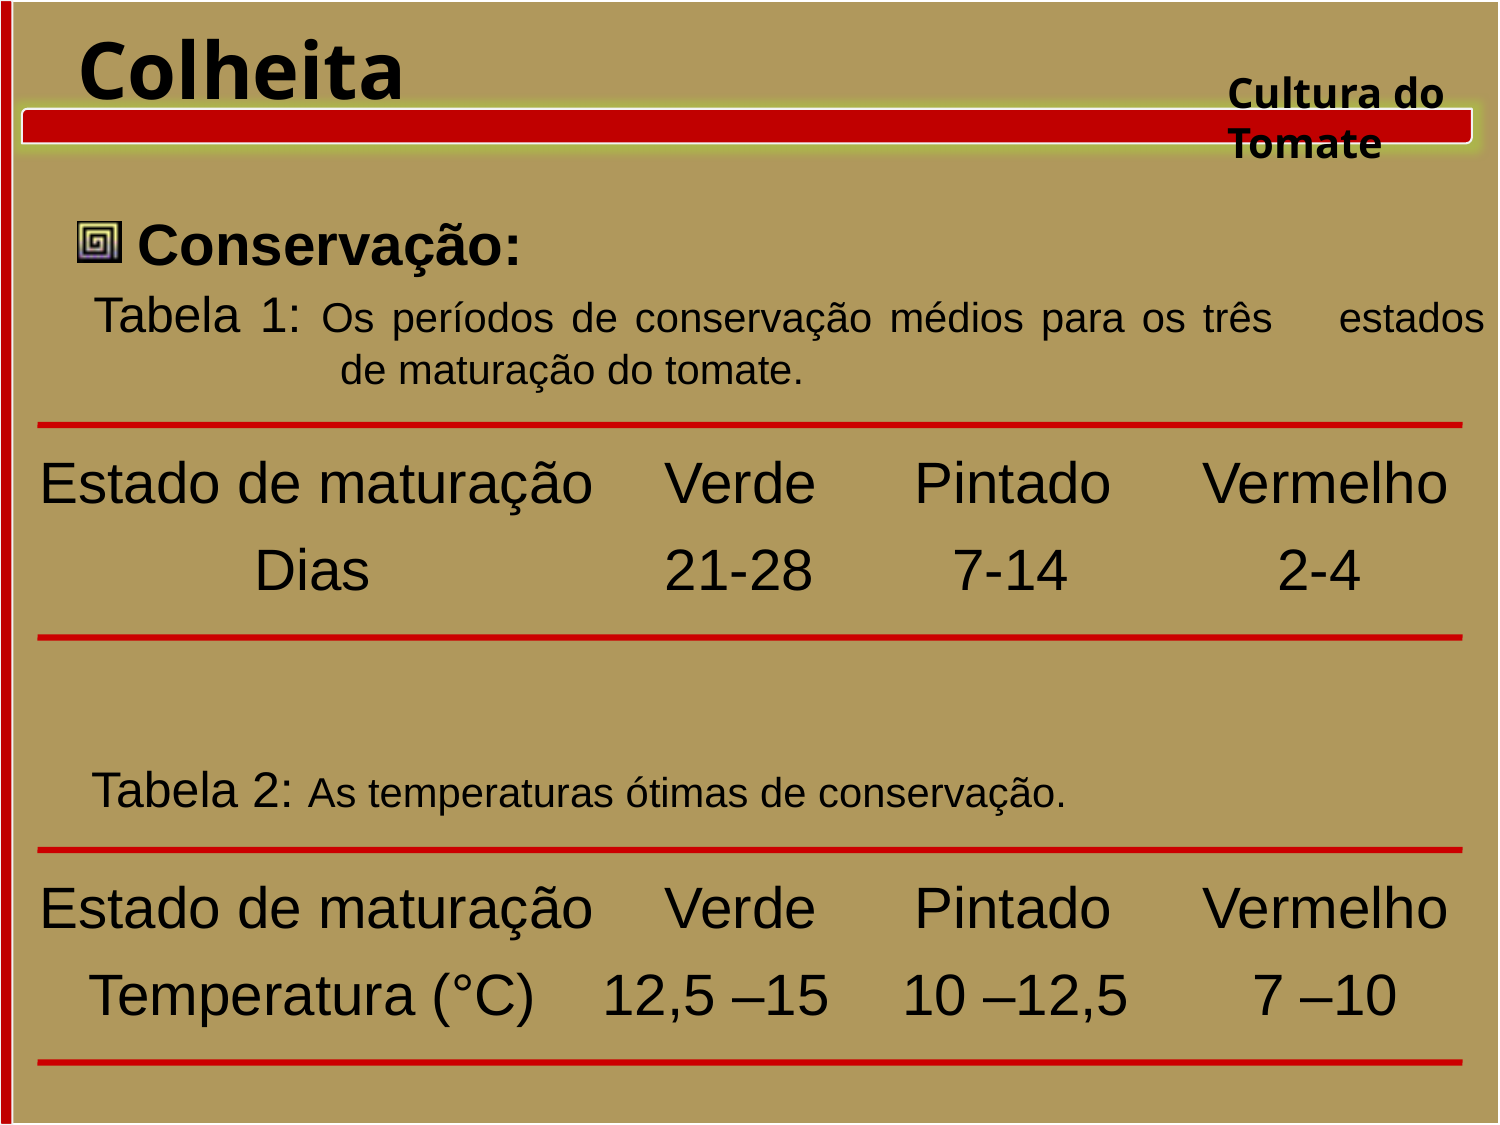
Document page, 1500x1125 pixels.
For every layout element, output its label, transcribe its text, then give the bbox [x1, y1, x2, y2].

text_box Cultura do Tomate [1212, 59, 1488, 175]
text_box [24, 849, 1500, 1063]
text_box Colheita [62, 12, 713, 123]
text_box Tabela 2: As temperaturas ótimas de conservação. [62, 749, 1250, 825]
text_box Tabela 1: Os períodos de conservação médios para os três estados de maturação do tomate. [62, 275, 1500, 400]
text_box [0, 0, 15, 1125]
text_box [24, 424, 1500, 638]
text_box [19, 106, 1212, 146]
picture [77, 221, 122, 263]
text_box Conservação: [62, 200, 638, 275]
text_box [15, 0, 1500, 1125]
